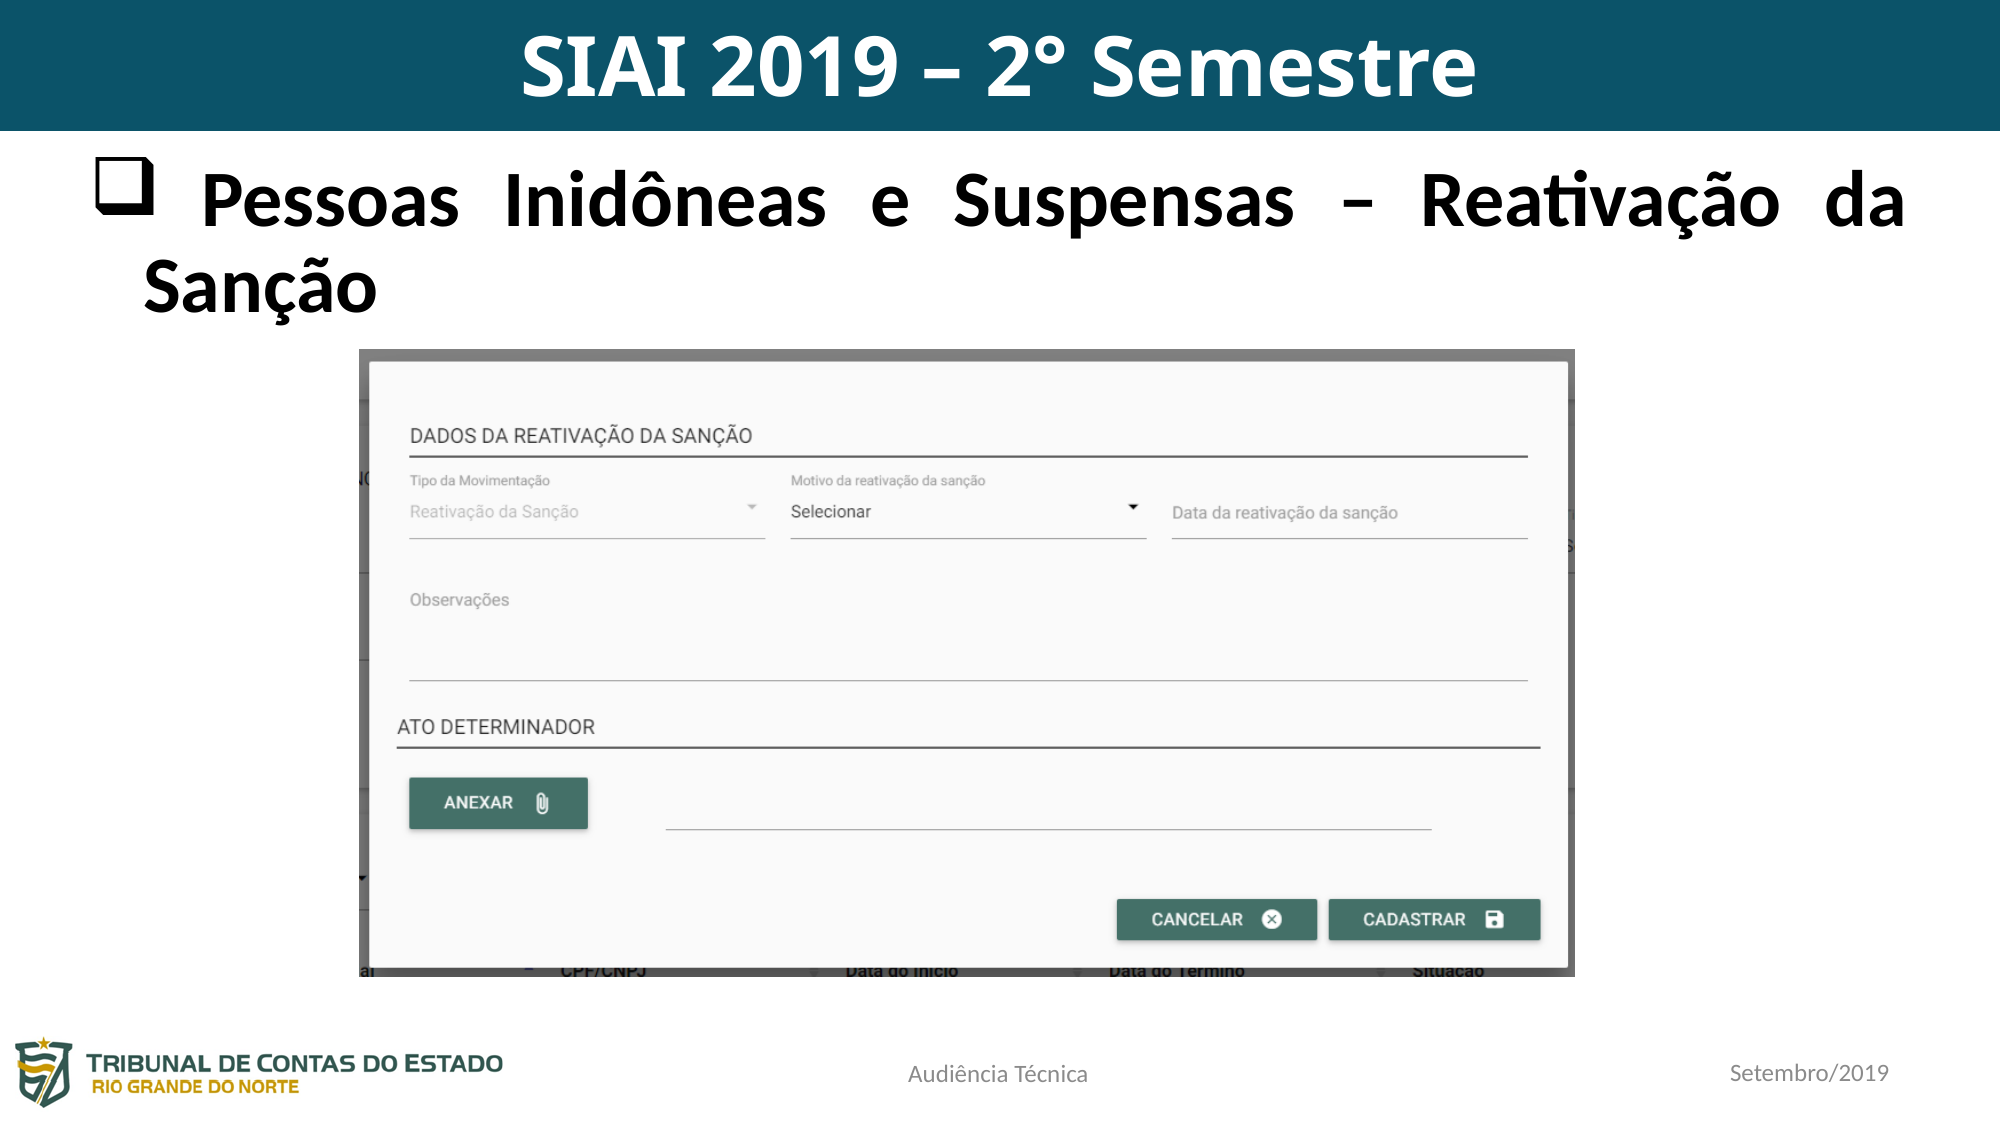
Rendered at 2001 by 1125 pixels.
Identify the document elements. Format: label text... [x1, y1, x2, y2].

picture [4, 1024, 503, 1125]
picture [359, 349, 1575, 977]
title SIAI 2019 – 2° Semestre [0, 0, 2000, 131]
text_box Pessoas Inidôneas e Suspensas – Reativação da Sanção [74, 149, 1924, 339]
